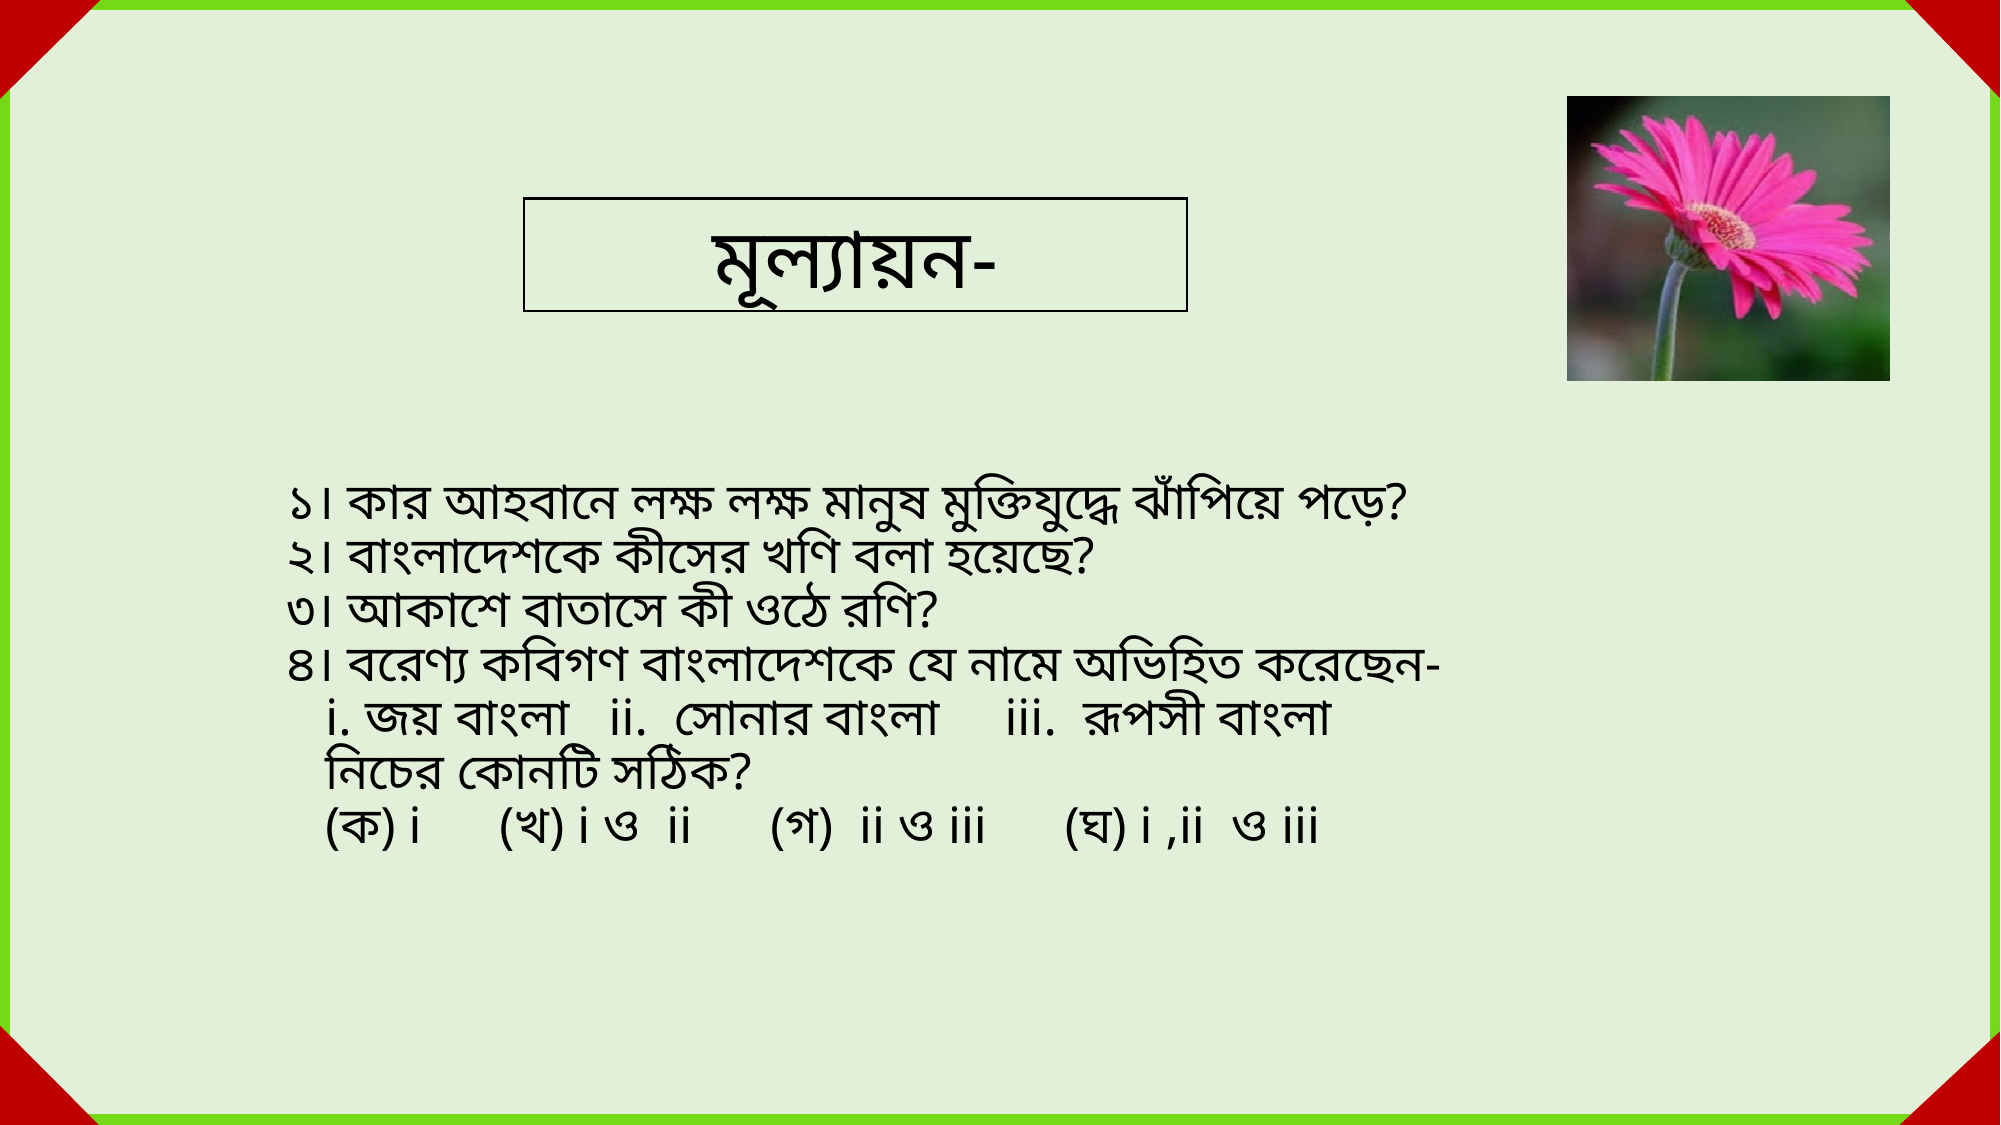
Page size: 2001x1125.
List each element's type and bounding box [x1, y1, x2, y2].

picture [1567, 96, 1890, 381]
text_box [0, 1025, 99, 1125]
text_box [0, 0, 2000, 1125]
text_box [1904, 0, 2000, 99]
text_box [0, 0, 101, 99]
text_box [1899, 1031, 2000, 1125]
